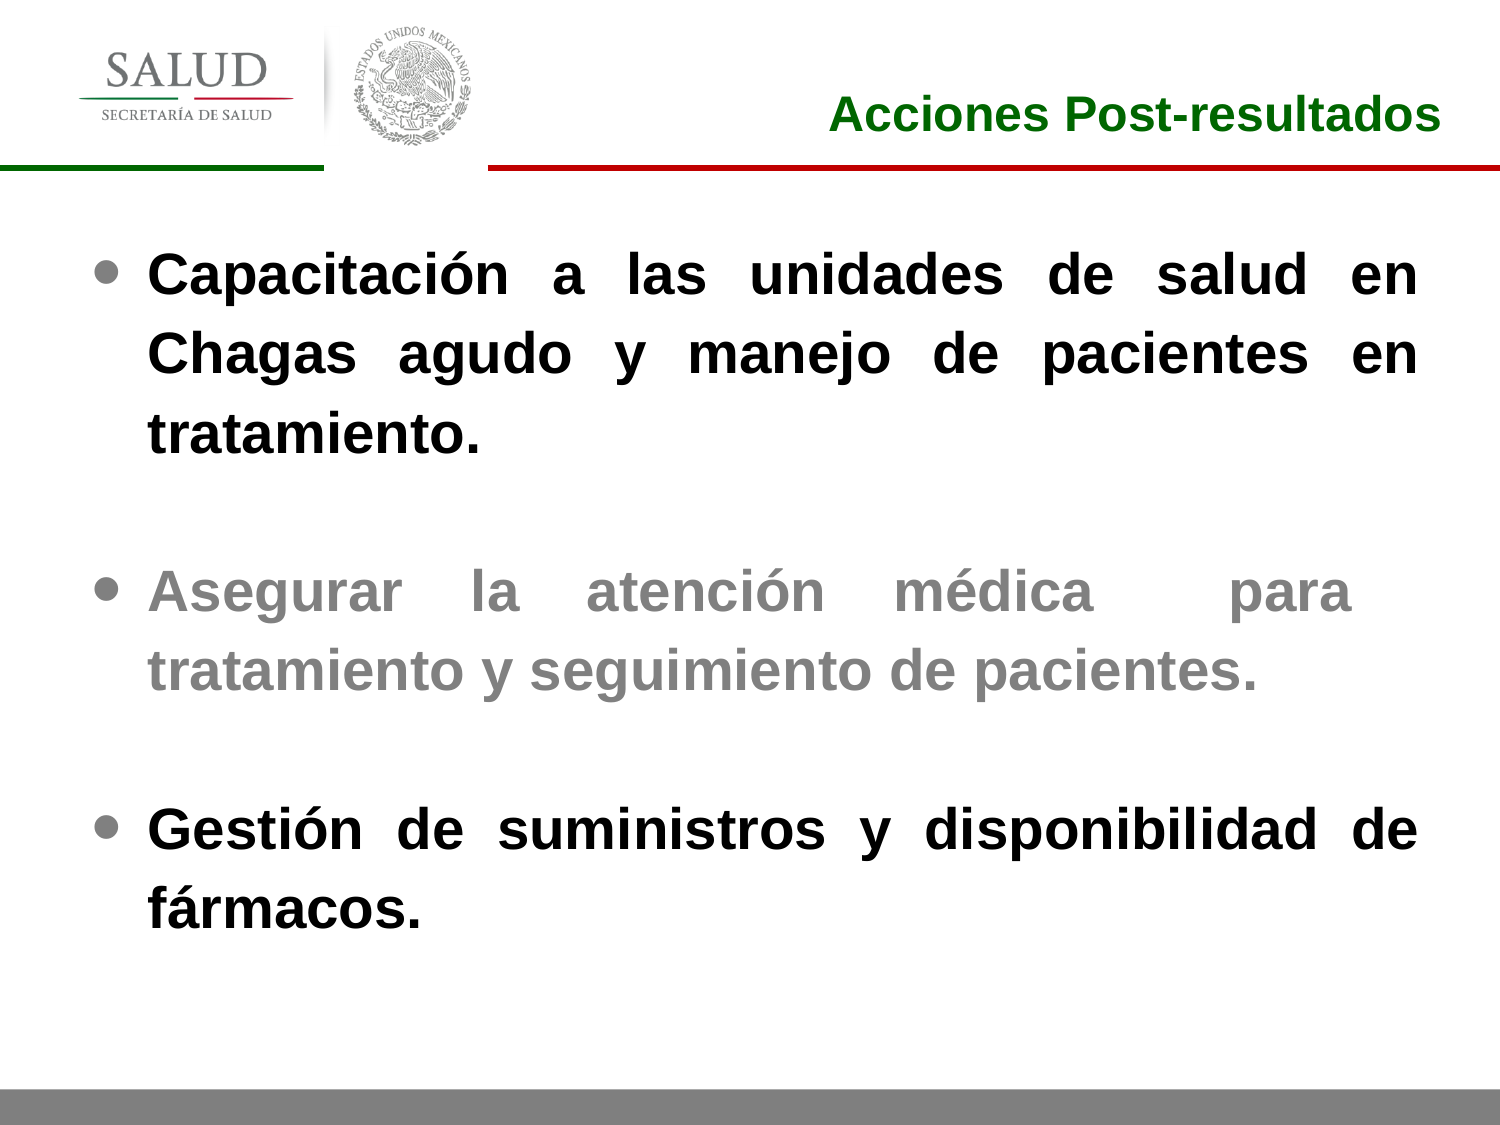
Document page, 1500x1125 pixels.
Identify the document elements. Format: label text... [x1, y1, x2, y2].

text_box Acciones Post-resultados [522, 73, 1457, 149]
text_box Capacitación a las unidades de salud en Chagas agudo y manejo de pacientes en tratamiento. Asegurar la atención médica para tratamiento y seguimiento de pacientes. Gestión de suministros y disponibilidad de fármacos. [76, 219, 1436, 948]
picture [78, 26, 471, 146]
